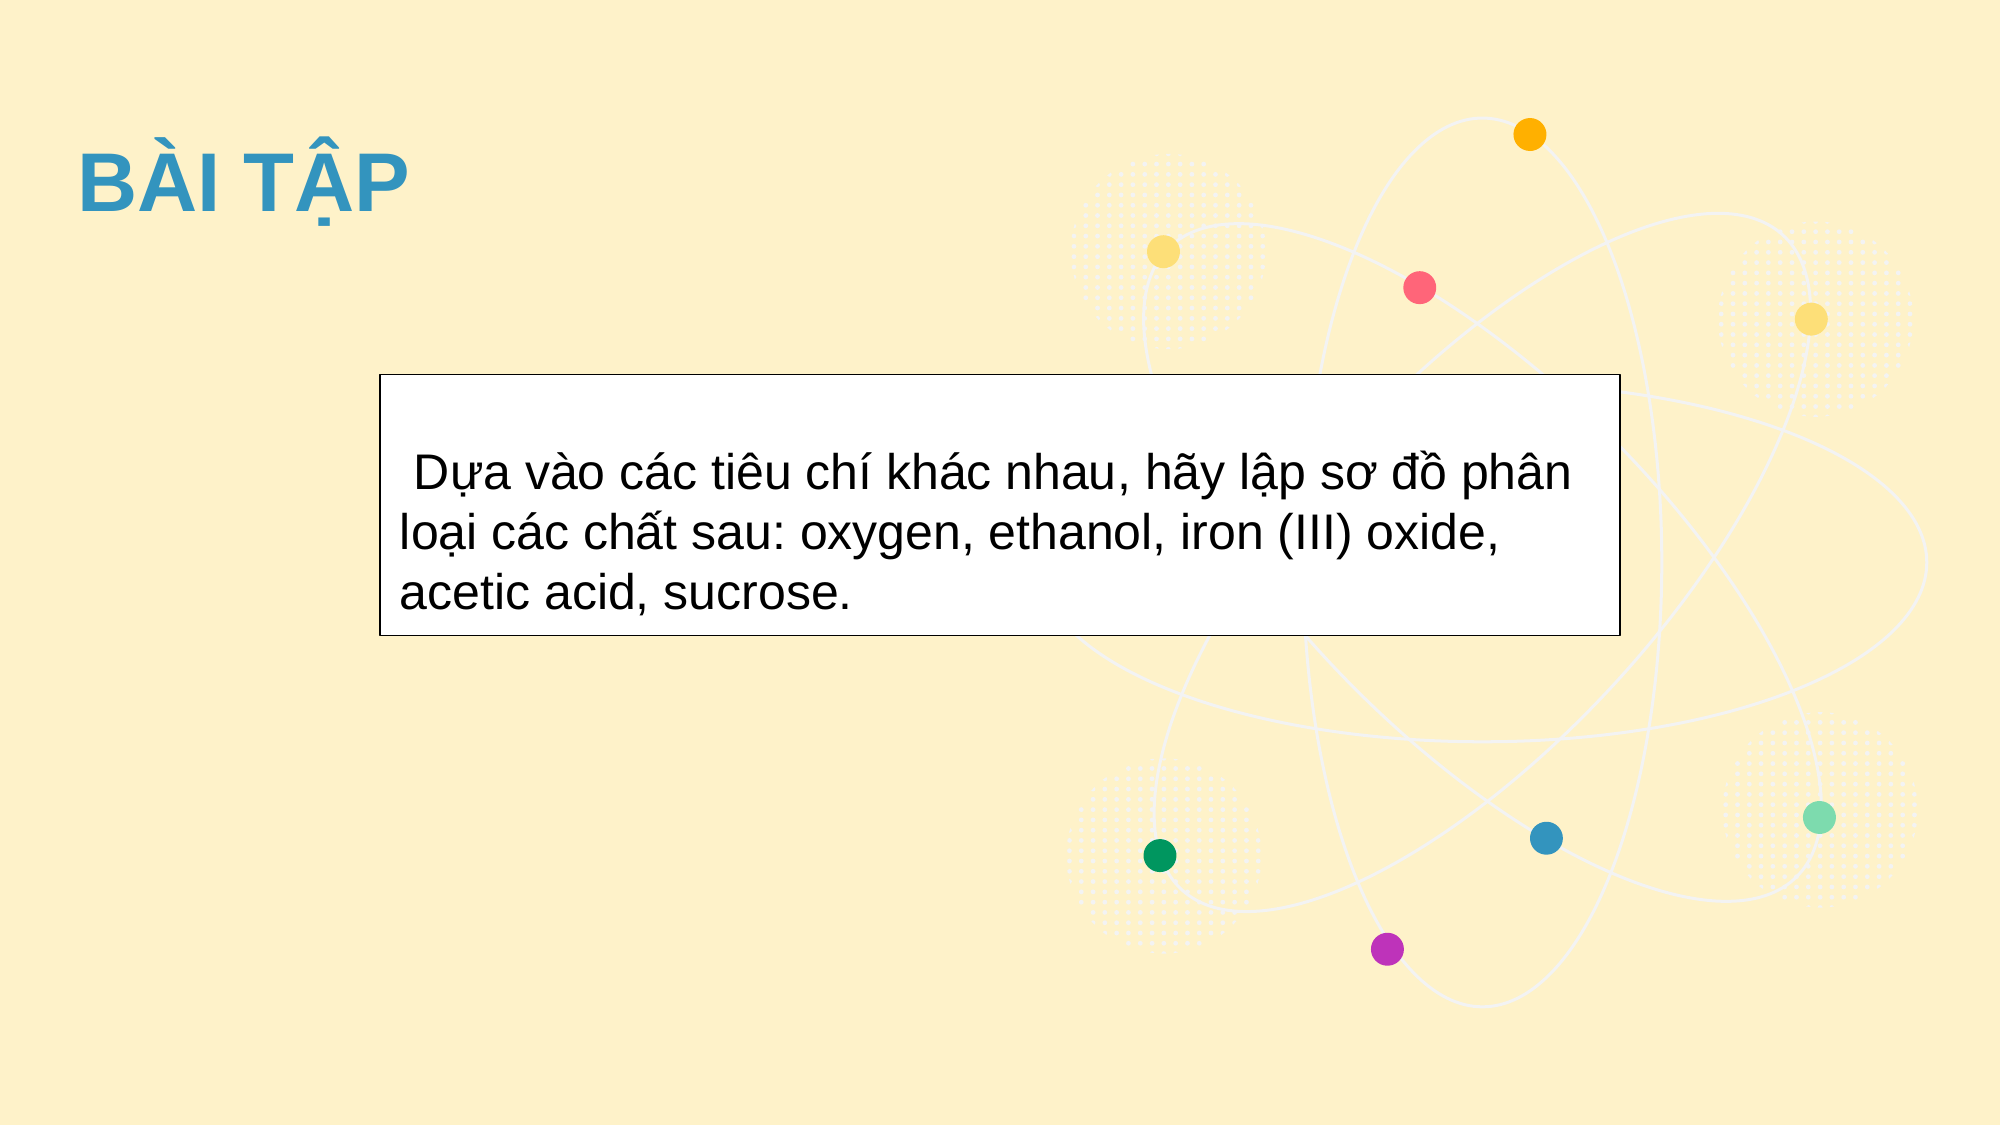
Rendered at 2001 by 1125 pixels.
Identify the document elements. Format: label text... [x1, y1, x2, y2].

title BÀI TẬP [77, 46, 578, 351]
title Dựa vào các tiêu chí khác nhau, hãy lập sơ đồ phân loại các chất sau: oxygen, ethanol, iron (III) oxide, acetic acid, sucrose. [379, 374, 1621, 636]
